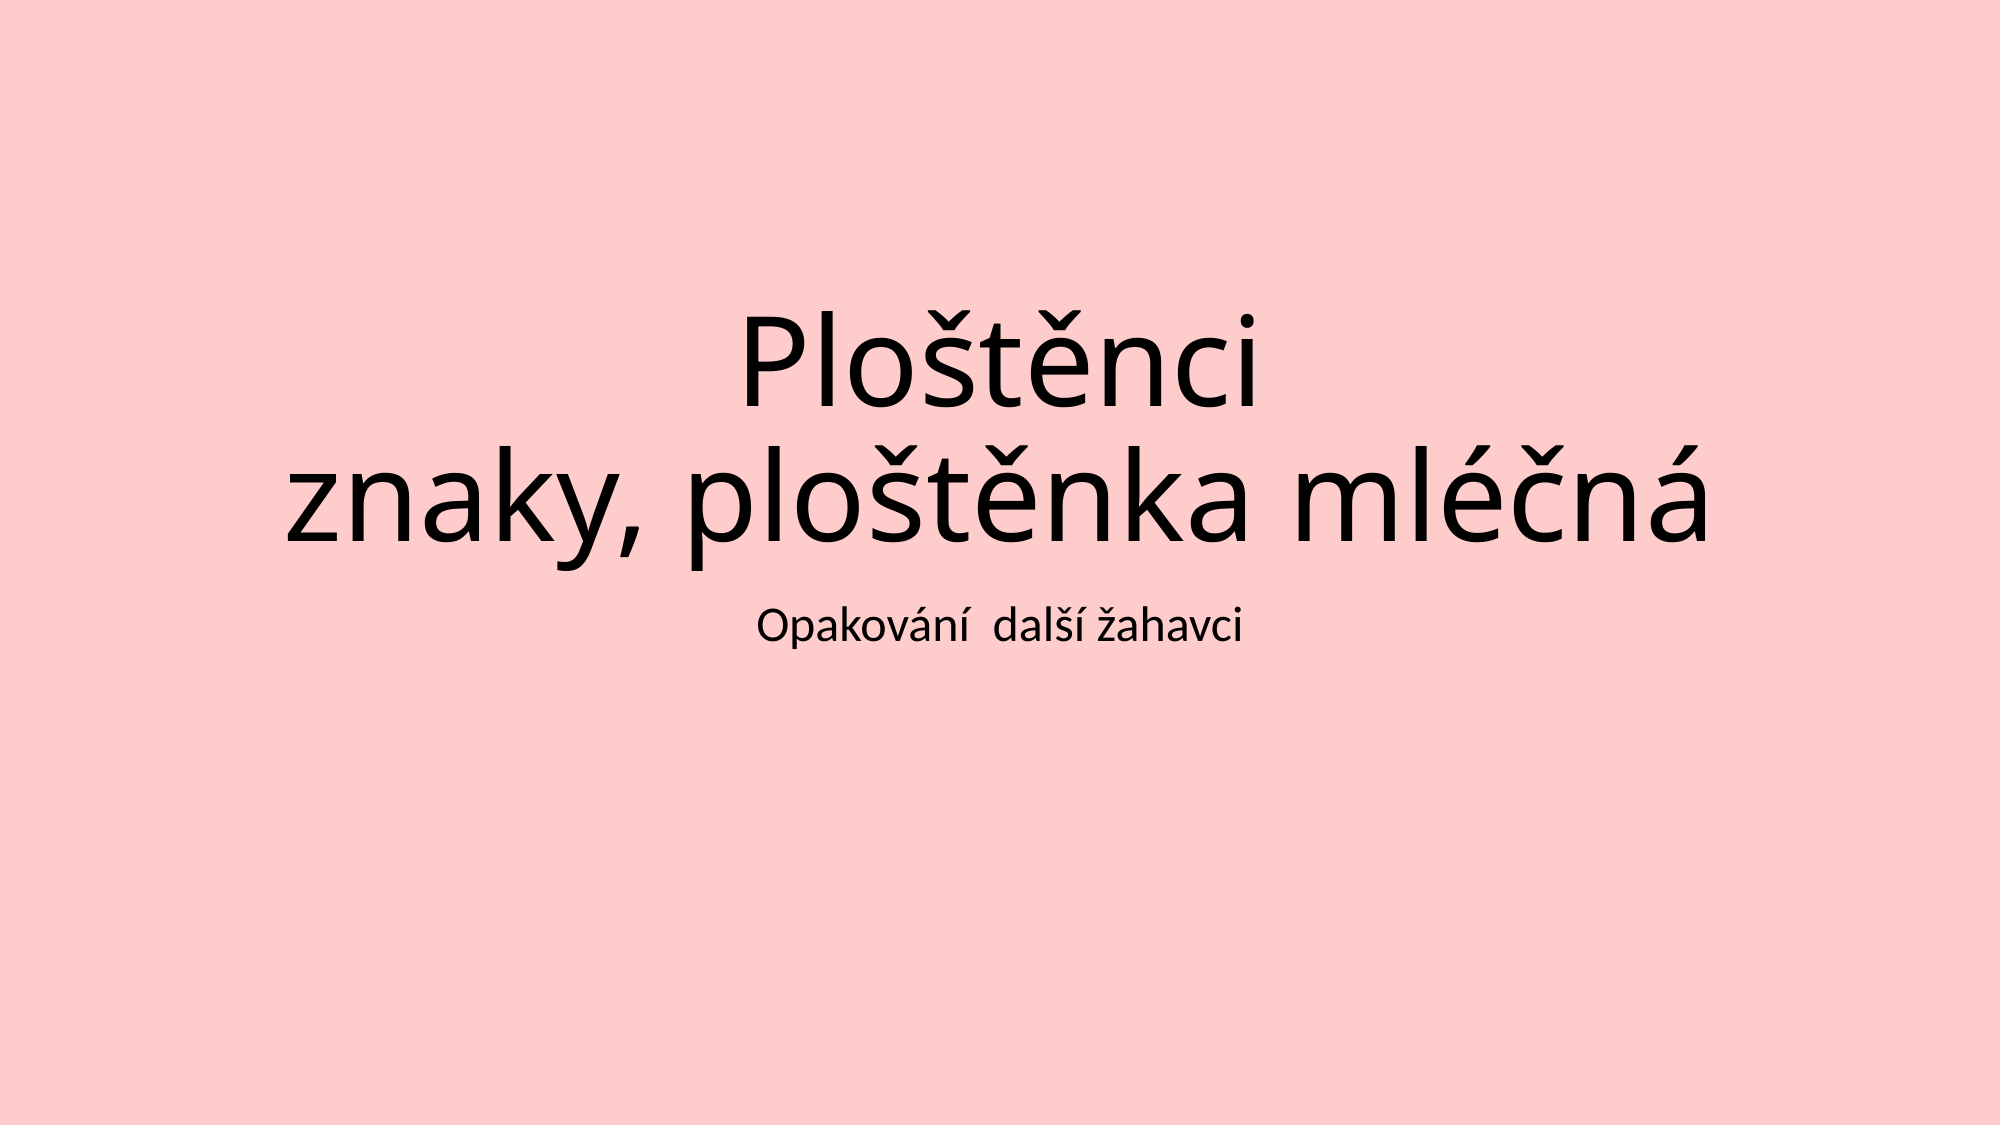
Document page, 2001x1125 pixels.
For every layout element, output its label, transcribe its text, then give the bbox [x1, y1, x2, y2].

title Ploštěnci znaky, ploštěnka mléčná [249, 184, 1750, 576]
subtitle Opakování další žahavci [249, 590, 1750, 863]
